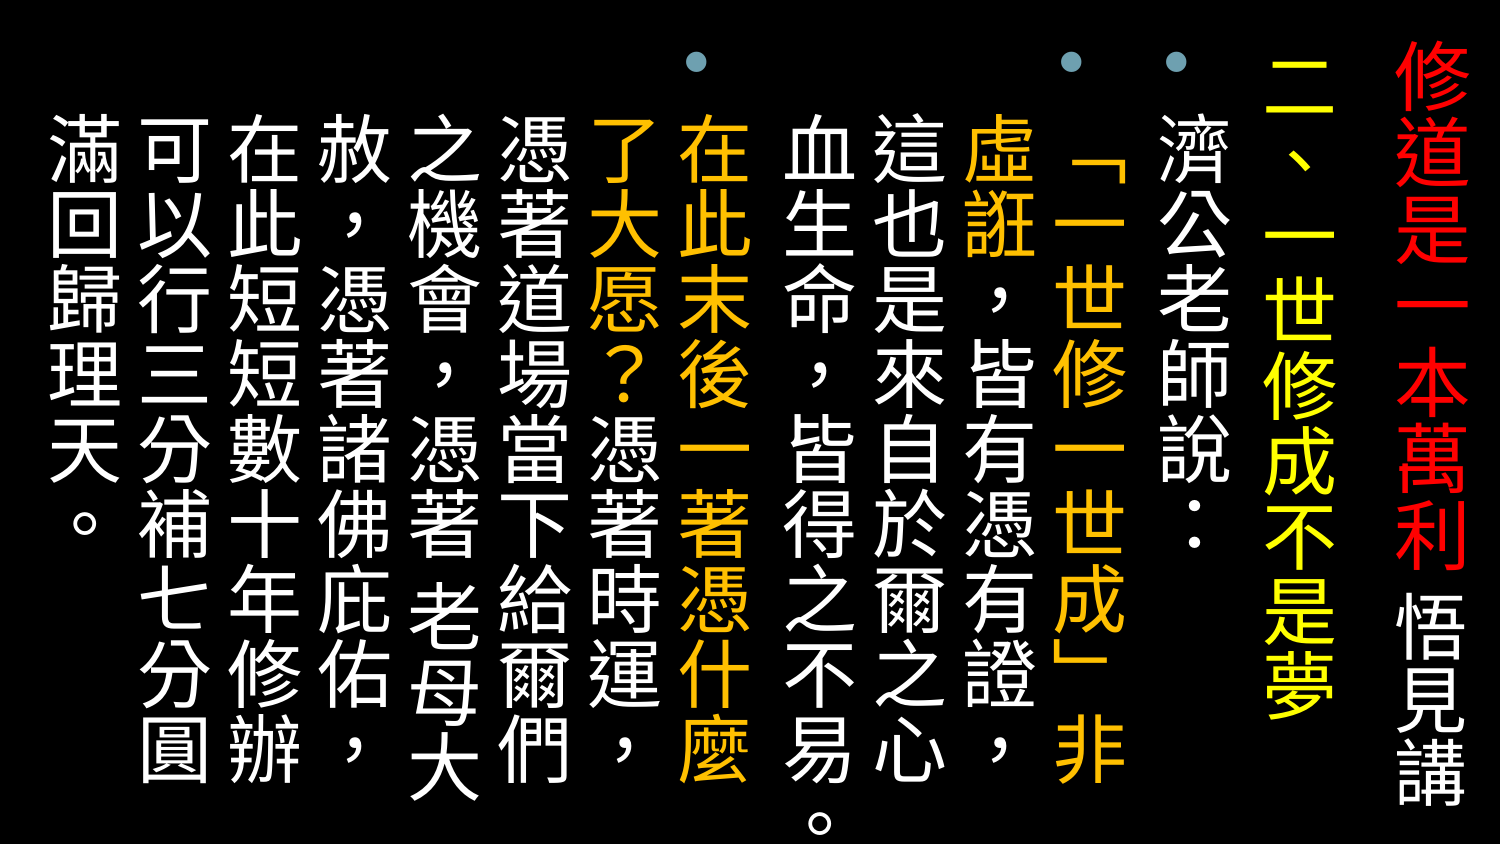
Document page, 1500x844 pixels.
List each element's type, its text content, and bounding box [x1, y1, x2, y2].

title 修道是一本萬利 悟見講 [1376, 27, 1484, 820]
list 二、一世修成不是夢 濟公老師說： 「一世修一世成」非虛誑，皆有憑有證，這也是來自於爾之心血生命，皆得之不易。 在此末後一著憑什麼了大愿？憑著時運，憑著道場當下給爾們之機會，憑著 老母大赦，憑著諸佛庇佑，在此短短數十年修辦可以行三分補七分圓滿回歸理天。 [29, 27, 1365, 820]
